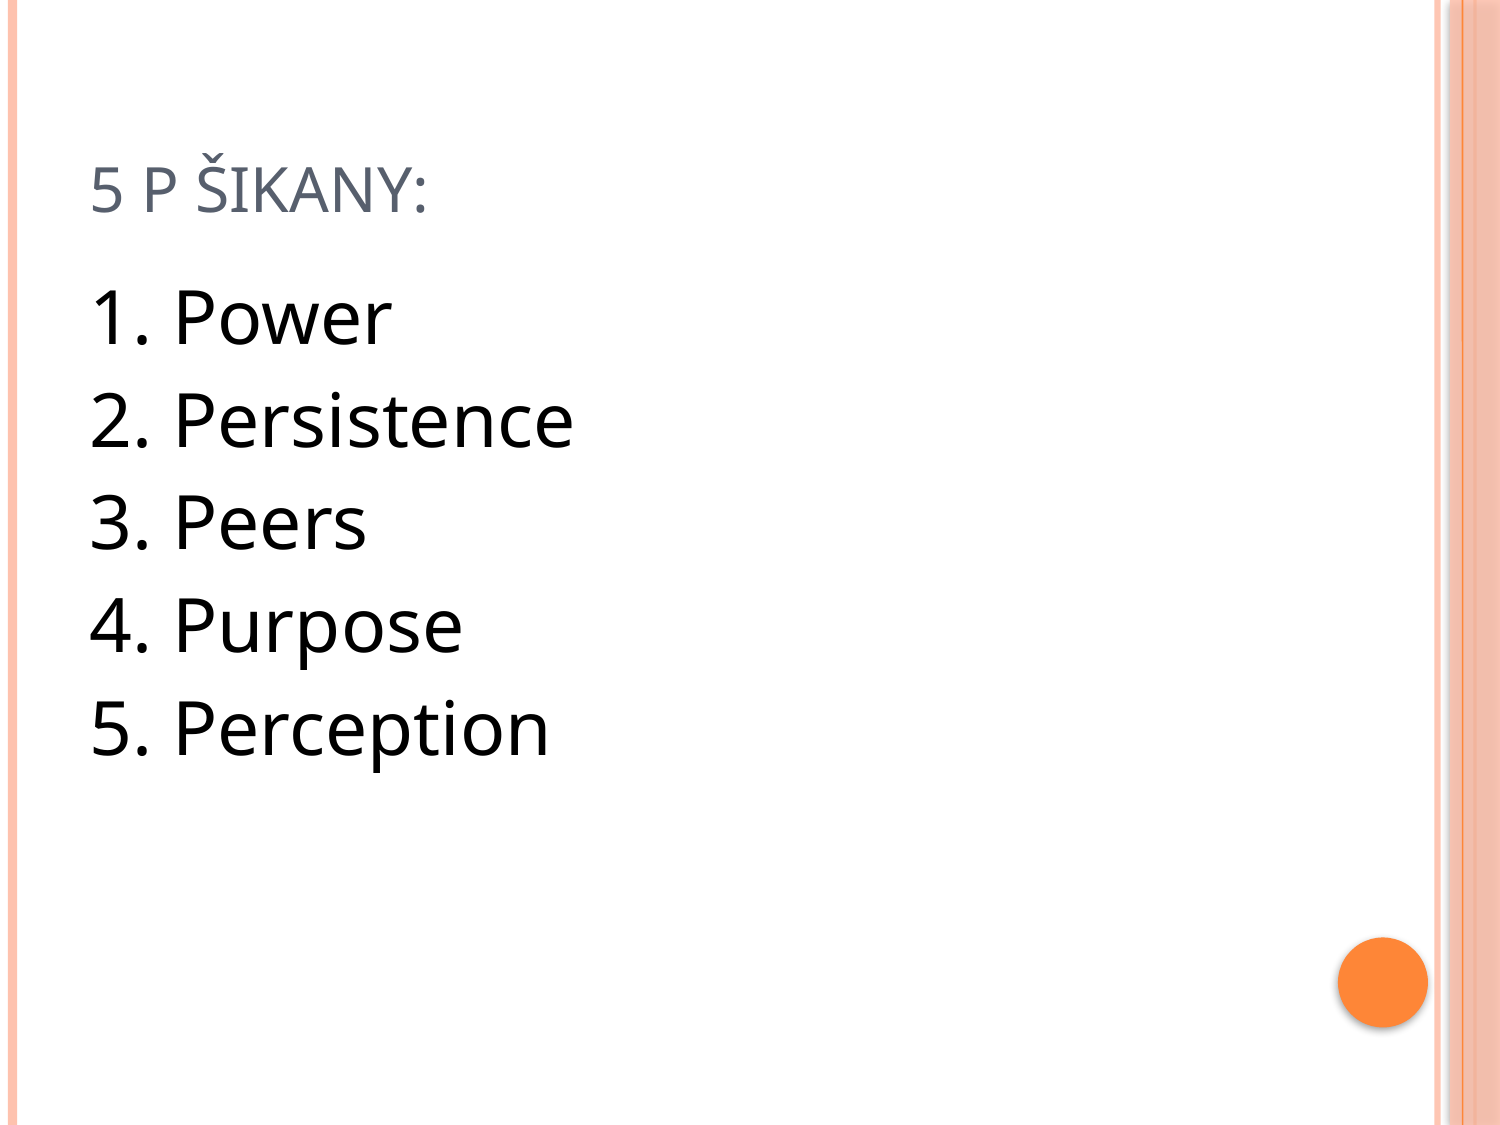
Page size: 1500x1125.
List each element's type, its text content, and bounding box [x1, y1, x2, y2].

list 1. Power 2. Persistence 3. Peers 4. Purpose 5. Perception [75, 262, 1300, 1062]
title 5 P šikany: [75, 45, 1300, 233]
